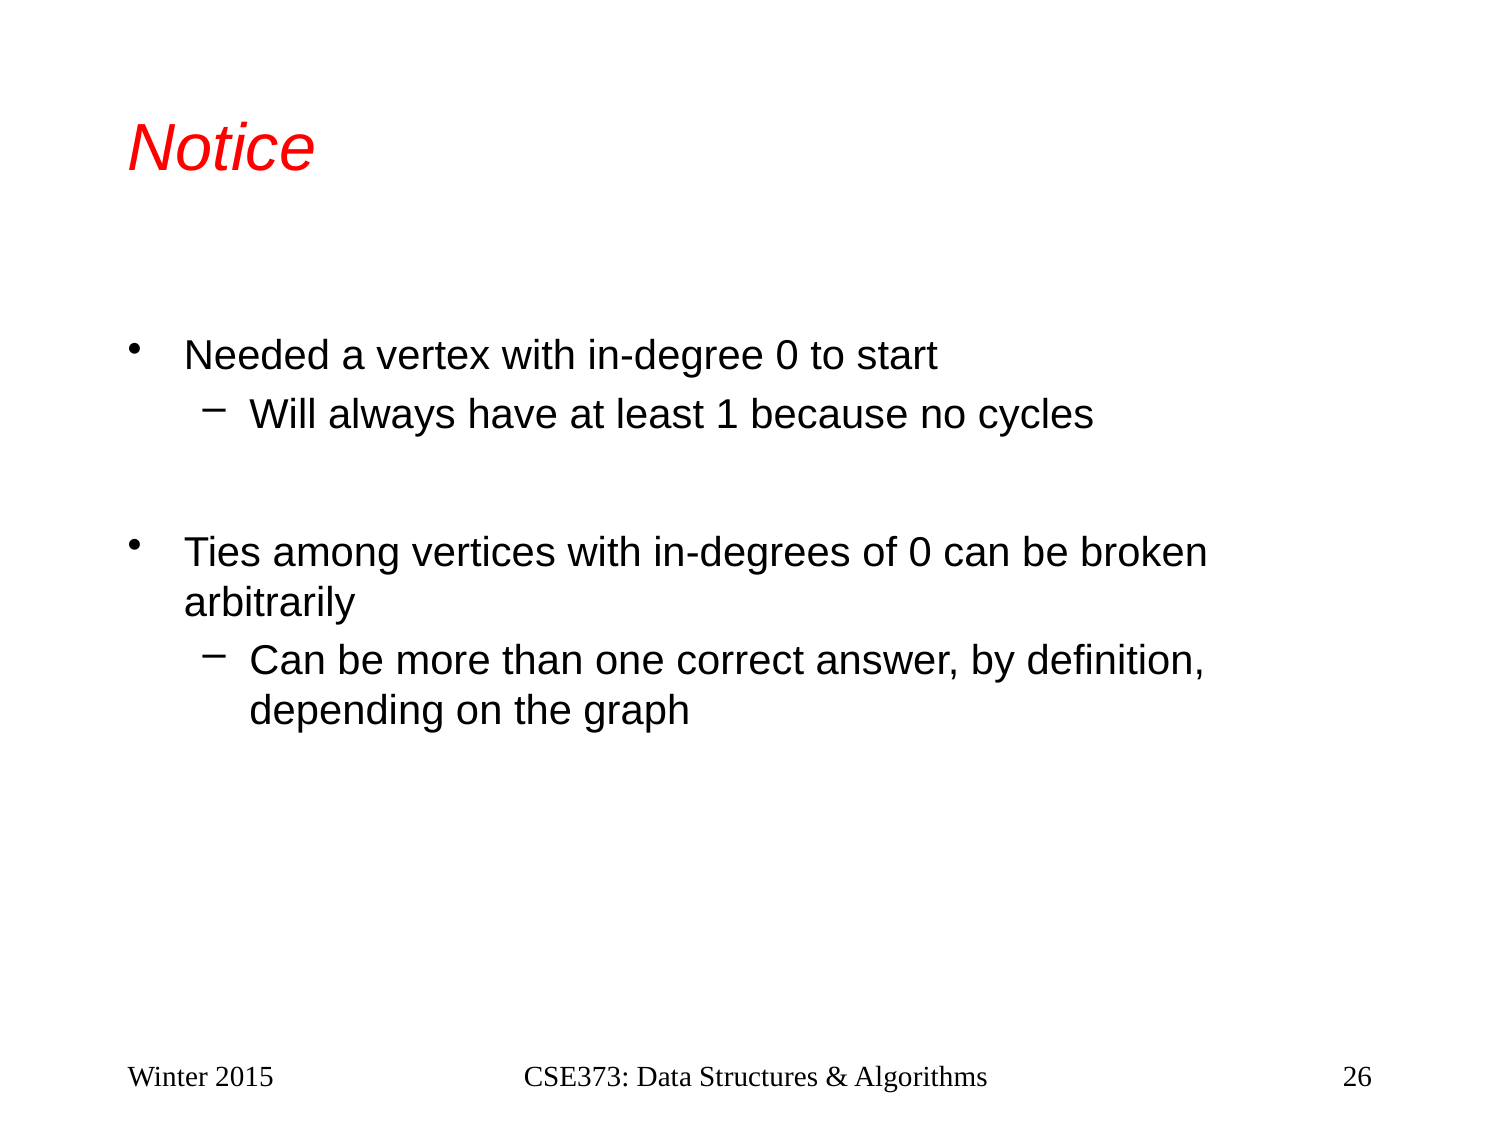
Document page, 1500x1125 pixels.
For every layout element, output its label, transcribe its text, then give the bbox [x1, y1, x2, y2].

slide_number 26 [1074, 1049, 1388, 1125]
title Notice [112, 49, 1388, 238]
list Needed a vertex with in-degree 0 to start Will always have at least 1 because no cycles Ties among vertices with in-degrees of 0 can be broken arbitrarily Can be more than one correct answer, by definition, depending on the graph [112, 262, 1388, 1001]
slide_number Winter 2015 [112, 1049, 426, 1125]
footer CSE373: Data Structures & Algorithms [474, 1049, 1038, 1125]
